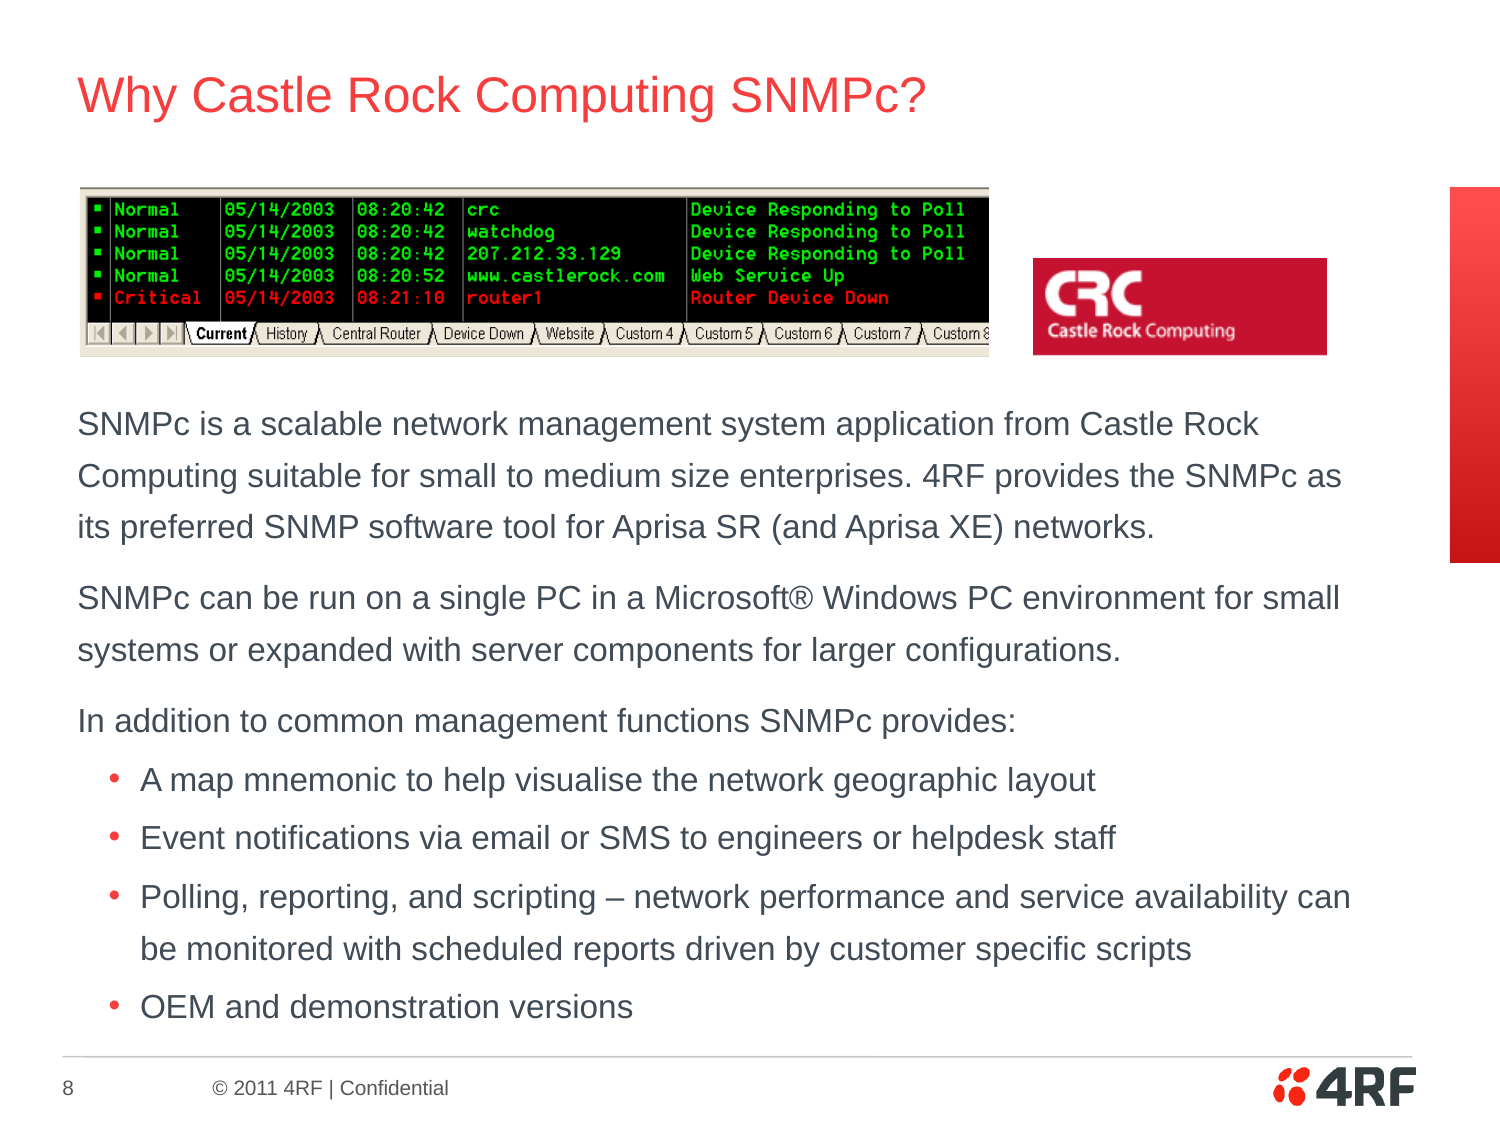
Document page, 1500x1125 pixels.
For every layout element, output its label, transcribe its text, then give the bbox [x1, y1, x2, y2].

picture [1273, 1067, 1418, 1108]
picture [79, 187, 990, 357]
text_box SNMPc is a scalable network management system application from Castle Rock Computing suitable for small to medium size enterprises. 4RF provides the SNMPc as its preferred SNMP software tool for Aprisa SR (and Aprisa XE) networks. SNMPc can be run on a single PC in a Microsoft® Windows PC environment for small systems or expanded with server components for larger configurations. In addition to common management functions SNMPc provides: A map mnemonic to help visualise the network geographic layout Event notifications via email or SMS to engineers or helpdesk staff Polling, reporting, and scripting – network performance and service availability can be monitored with scheduled reports driven by customer specific scripts OEM and demonstration versions [62, 382, 1386, 1047]
picture [1449, 187, 1500, 563]
picture [1032, 258, 1328, 358]
title Why Castle Rock Computing SNMPc? [62, 59, 1413, 126]
